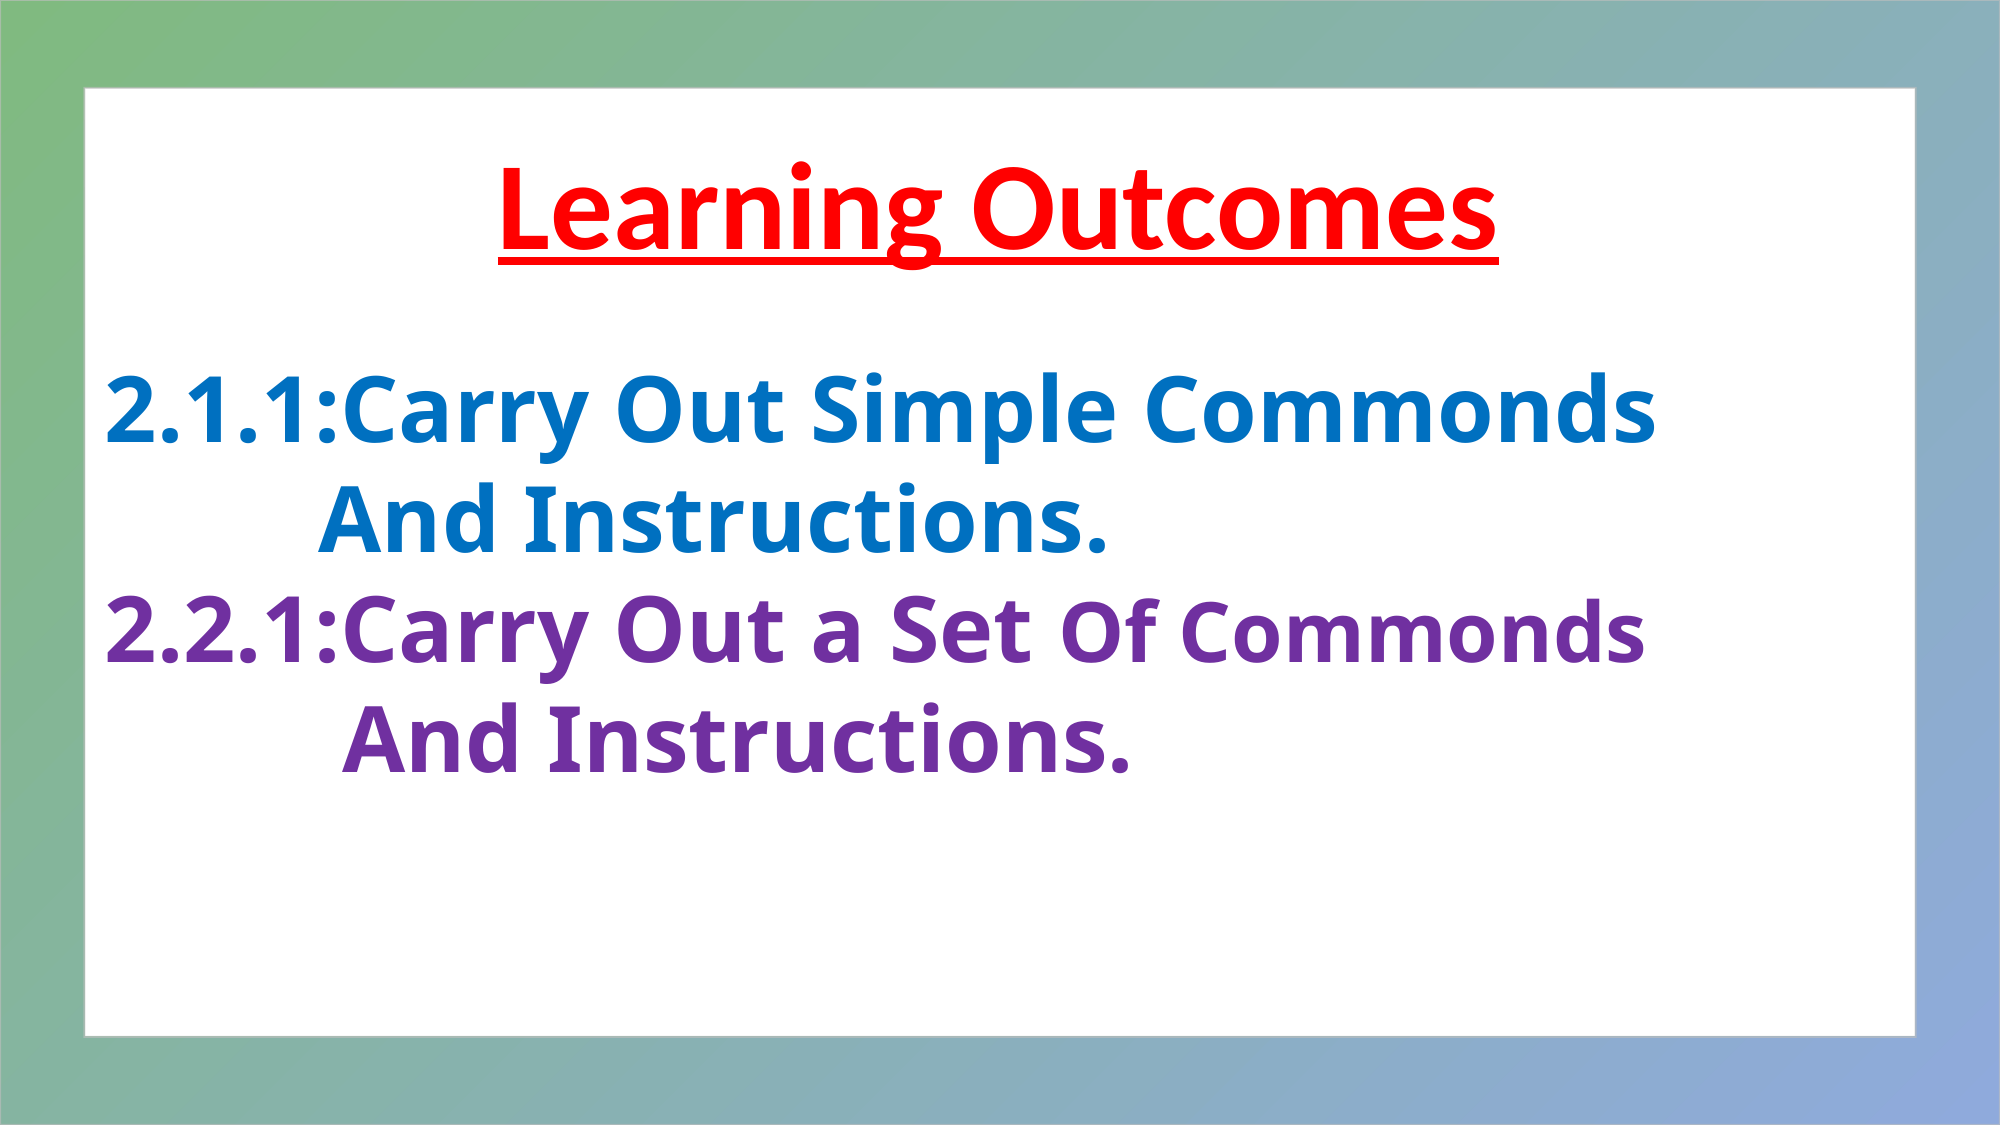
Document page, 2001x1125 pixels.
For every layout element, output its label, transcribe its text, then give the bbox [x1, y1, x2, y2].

text_box 2.1.1:Carry Out Simple Commonds And Instructions. 2.2.1:Carry Out a Set Of Commonds And Instructions. [89, 343, 1903, 899]
text_box Learning Outcomes [482, 116, 1608, 282]
text_box [0, 0, 2000, 1125]
